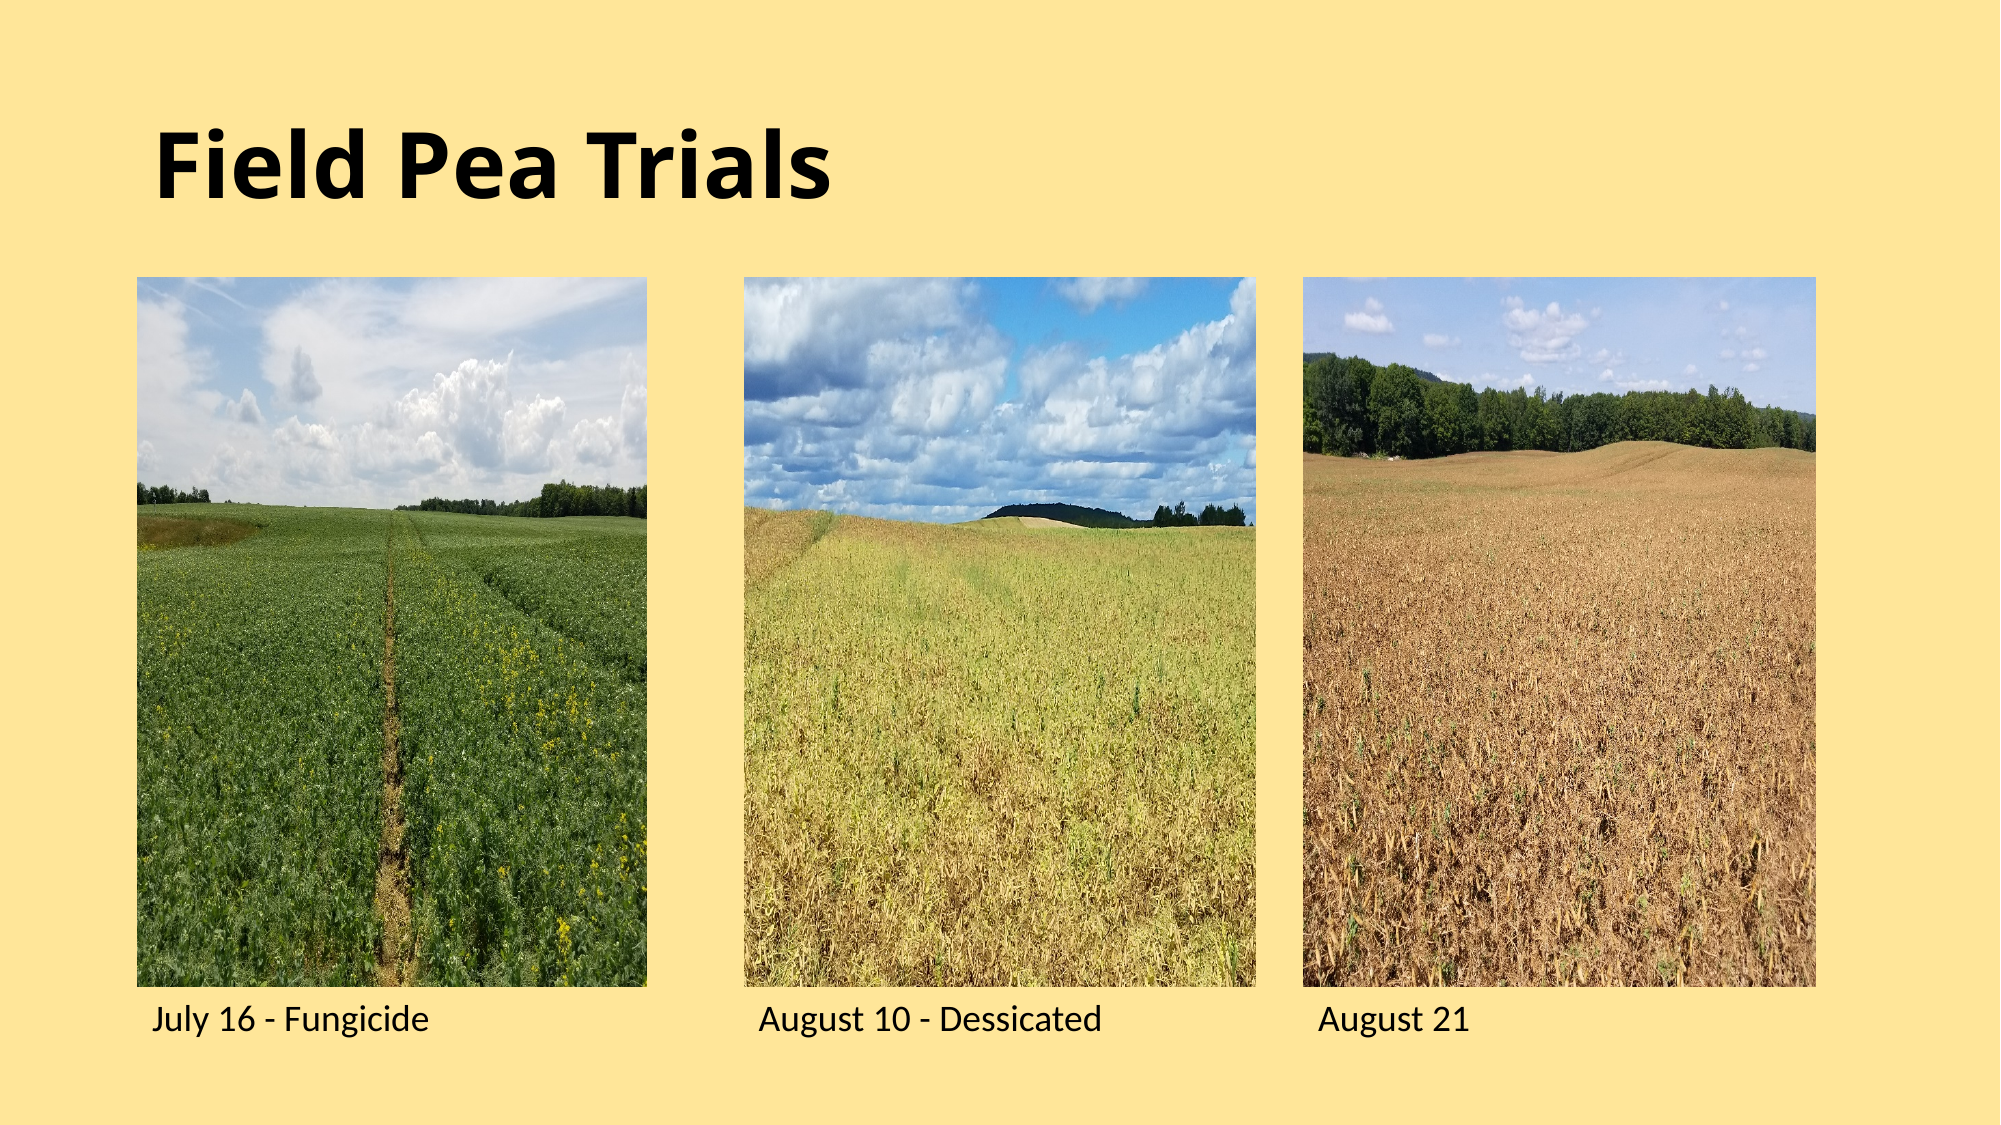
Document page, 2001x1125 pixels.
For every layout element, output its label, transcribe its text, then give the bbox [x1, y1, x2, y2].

text_box August 10 - Dessicated [744, 987, 1133, 1047]
picture [1303, 277, 1816, 987]
picture [743, 277, 1256, 987]
text_box August 21 [1303, 987, 1802, 1047]
text_box July 16 - Fungicide [137, 986, 681, 1047]
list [137, 277, 647, 987]
title Field Pea Trials [137, 59, 1863, 278]
